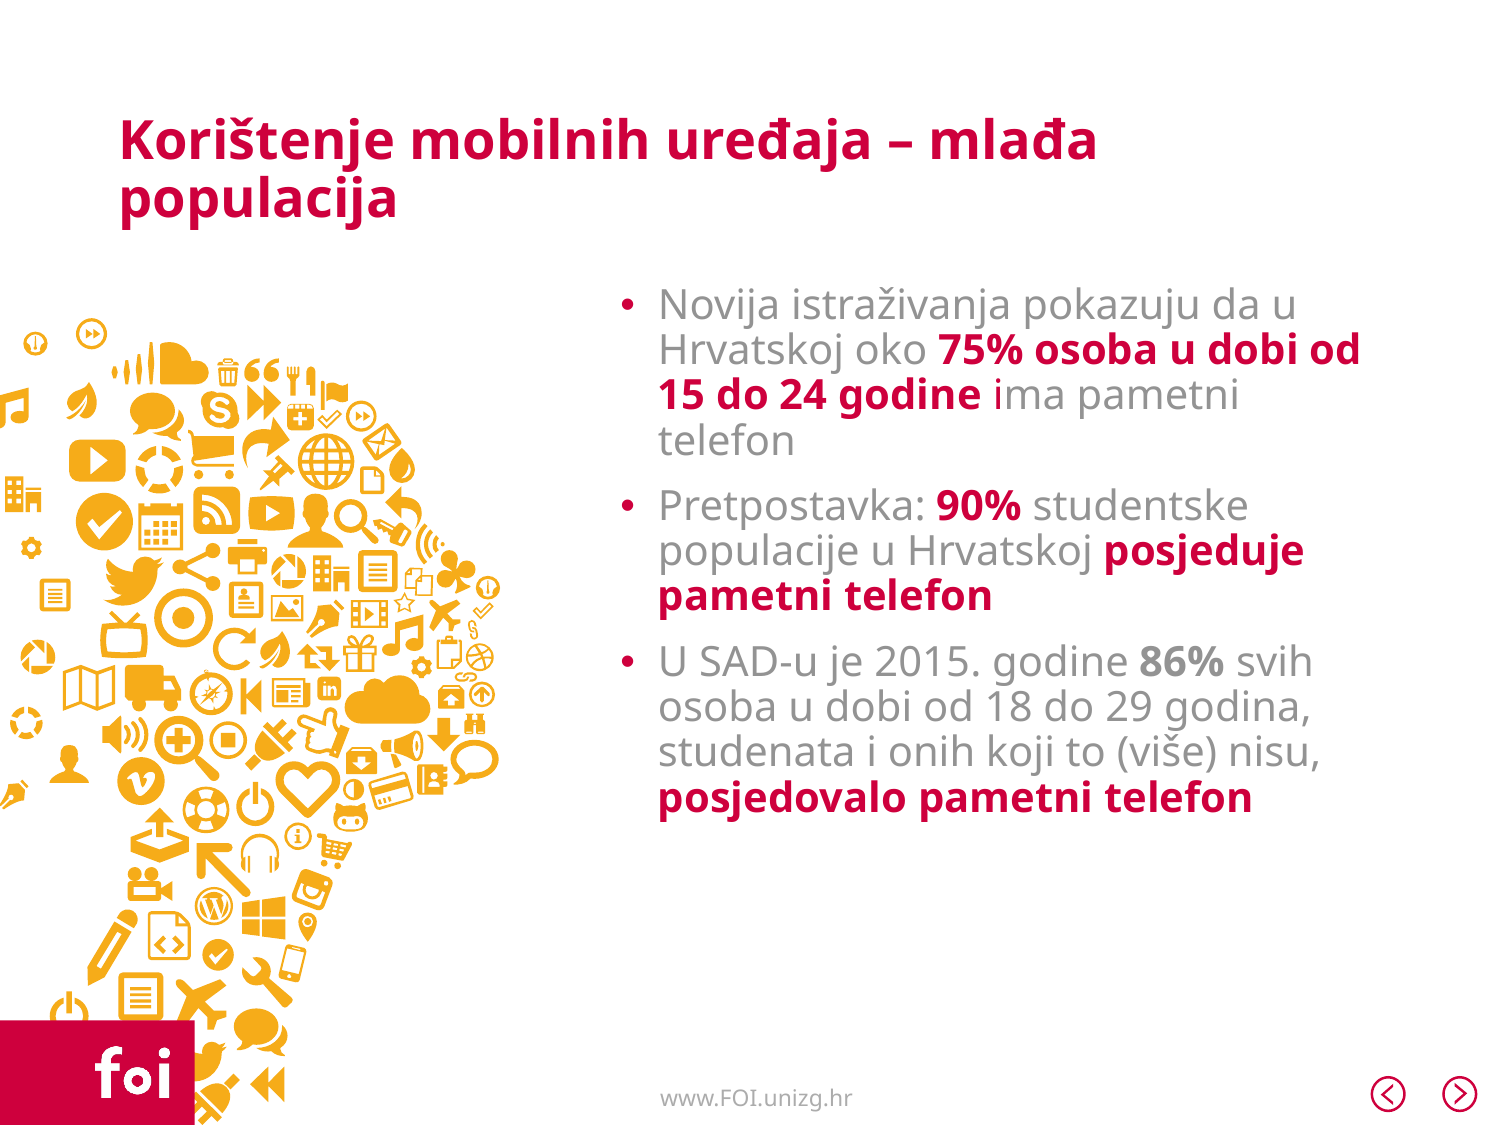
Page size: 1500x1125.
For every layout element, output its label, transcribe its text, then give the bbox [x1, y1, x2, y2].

list Novija istraživanja pokazuju da u Hrvatskoj oko 75% osoba u dobi od 15 do 24 godine ima pametni telefon Pretpostavka: 90% studentske populacije u Hrvatskoj posjeduje pametni telefon U SAD-u je 2015. godine 86% svih osoba u dobi od 18 do 29 godina, studenata i onih koji to (više) nisu, posjedovalo pametni telefon [605, 276, 1398, 958]
title Korištenje mobilnih uređaja – mlađa populacija [103, 103, 1398, 240]
picture [95, 1046, 170, 1098]
